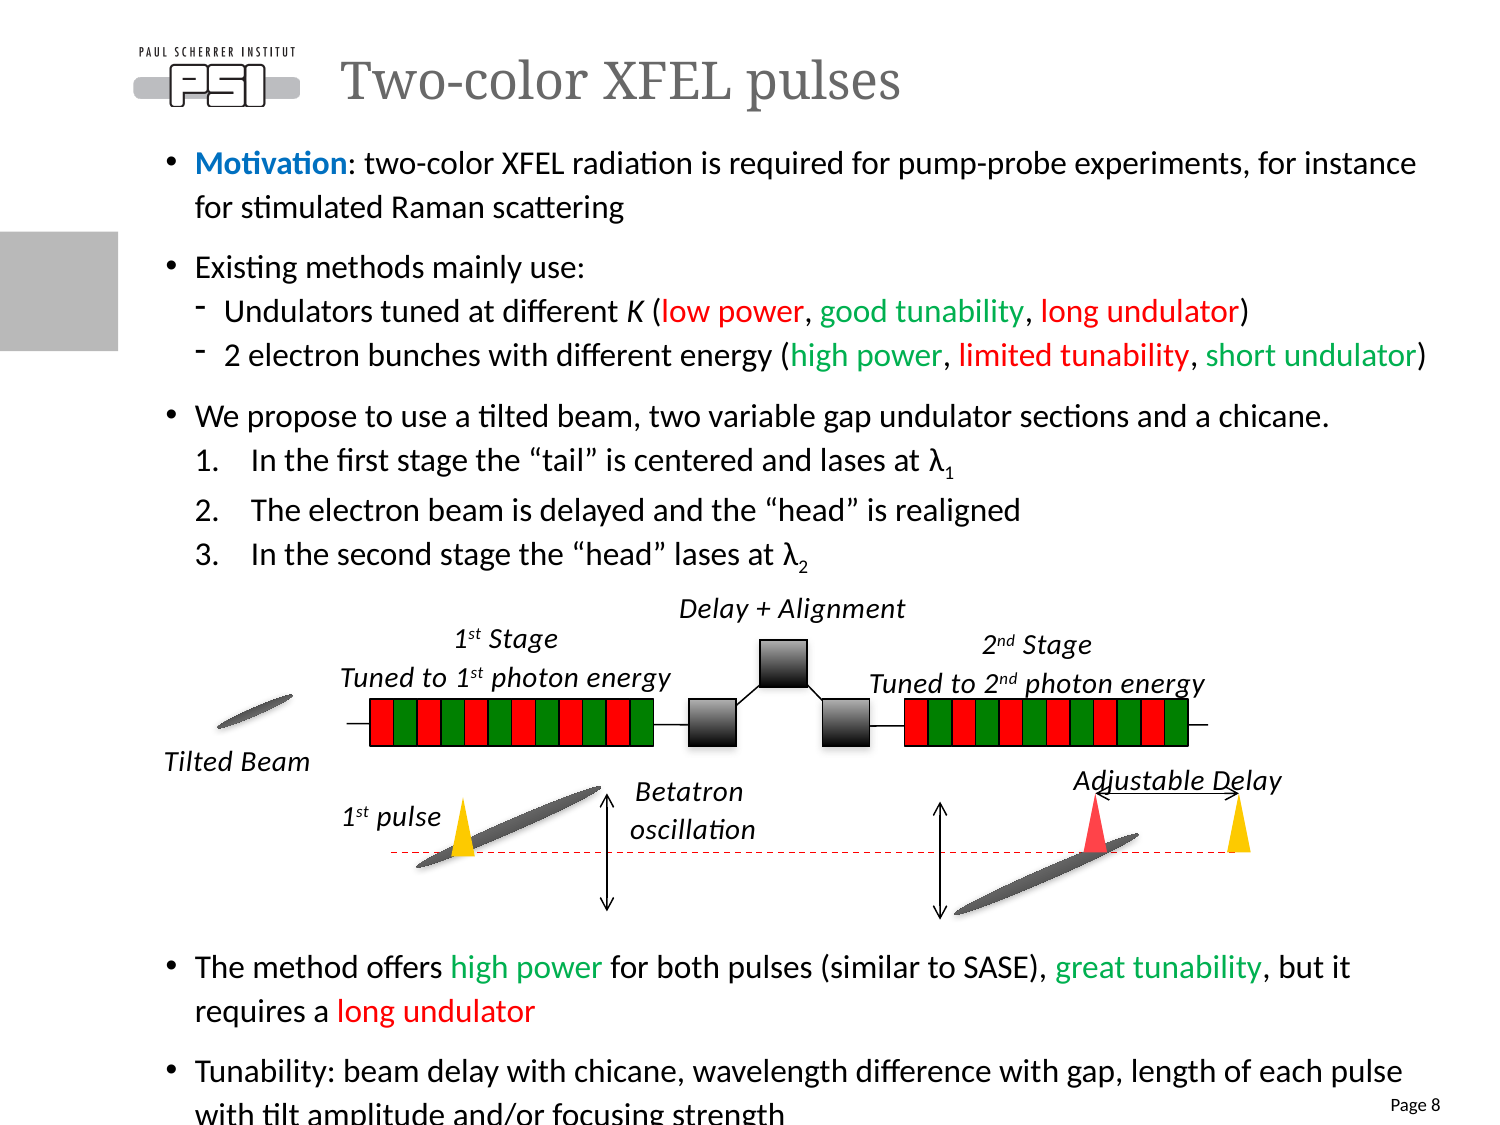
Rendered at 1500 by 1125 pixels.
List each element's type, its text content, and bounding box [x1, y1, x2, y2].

title Two-color XFEL pulses [340, 47, 1442, 132]
text_box [954, 905, 987, 915]
list Motivation: two-color XFEL radiation is required for pump-probe experiments, for instance for stimulated Raman scattering Existing methods mainly use: Undulators tuned at different K (low power, good tunability, long undulator) 2 electron bunches with different energy (high power, limited tunability, short undulator) We propose to use a tilted beam, two variable gap undulator sections and a chicane. In the first stage the “tail” is centered and lases at λ1 The electron beam is delayed and the “head” is realigned In the second stage the “head” lases at λ2 The method offers high power for both pulses (similar to SASE), great tunability, but it requires a long undulator Tunability: beam delay with chicane, wavelength difference with gap, length of each pulse with tilt amplitude and/or focusing strength [165, 137, 1436, 905]
slide_number Page 8 [1346, 1092, 1441, 1125]
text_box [346, 639, 1209, 747]
text_box Tilted Beam [157, 739, 165, 781]
